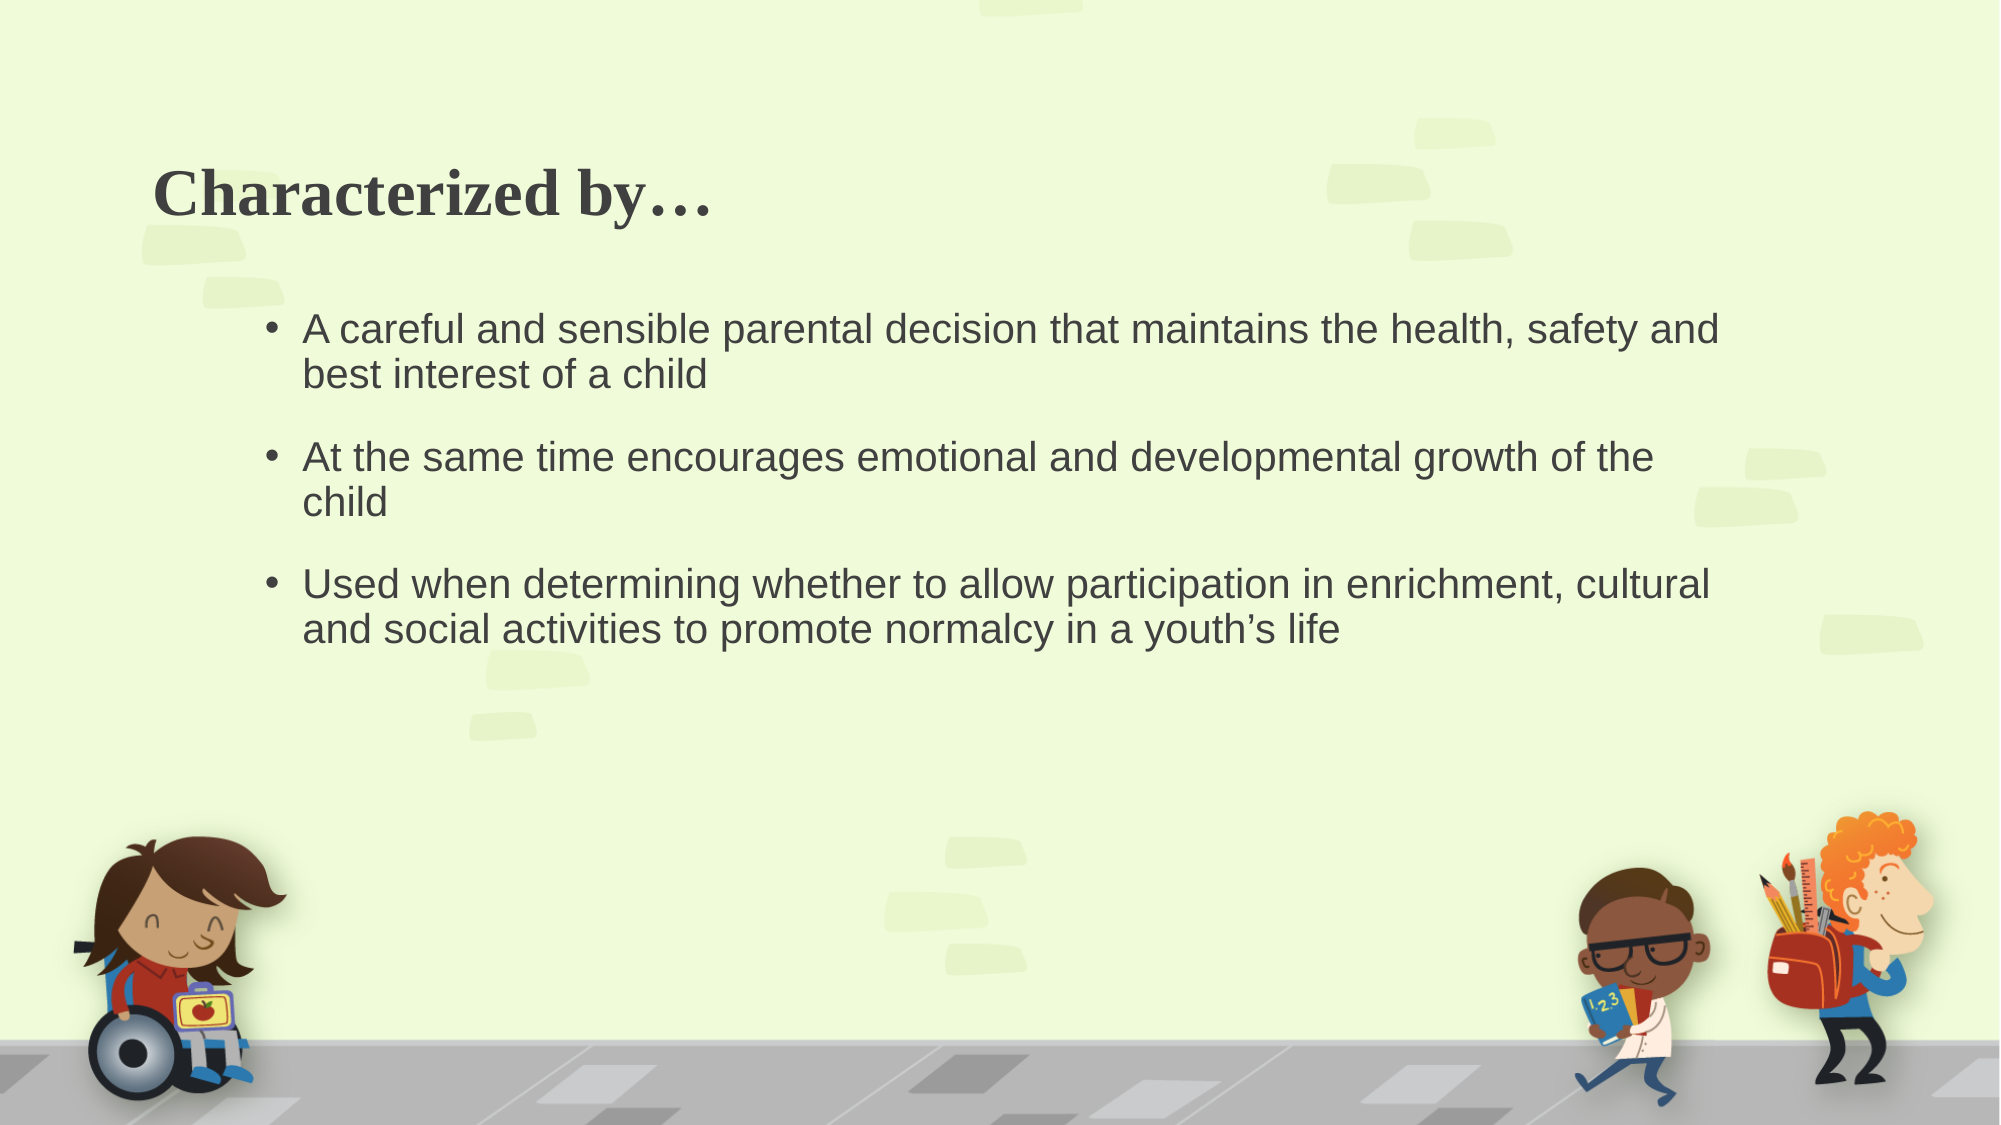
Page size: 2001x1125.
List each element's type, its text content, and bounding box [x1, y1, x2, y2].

title Characterized by… [137, 59, 1750, 238]
list A careful and sensible parental decision that maintains the health, safety and best interest of a child At the same time encourages emotional and developmental growth of the child Used when determining whether to allow participation in enrichment, cultural and social activities to promote normalcy in a youth’s life [249, 299, 1750, 870]
picture [0, 0, 2000, 1125]
